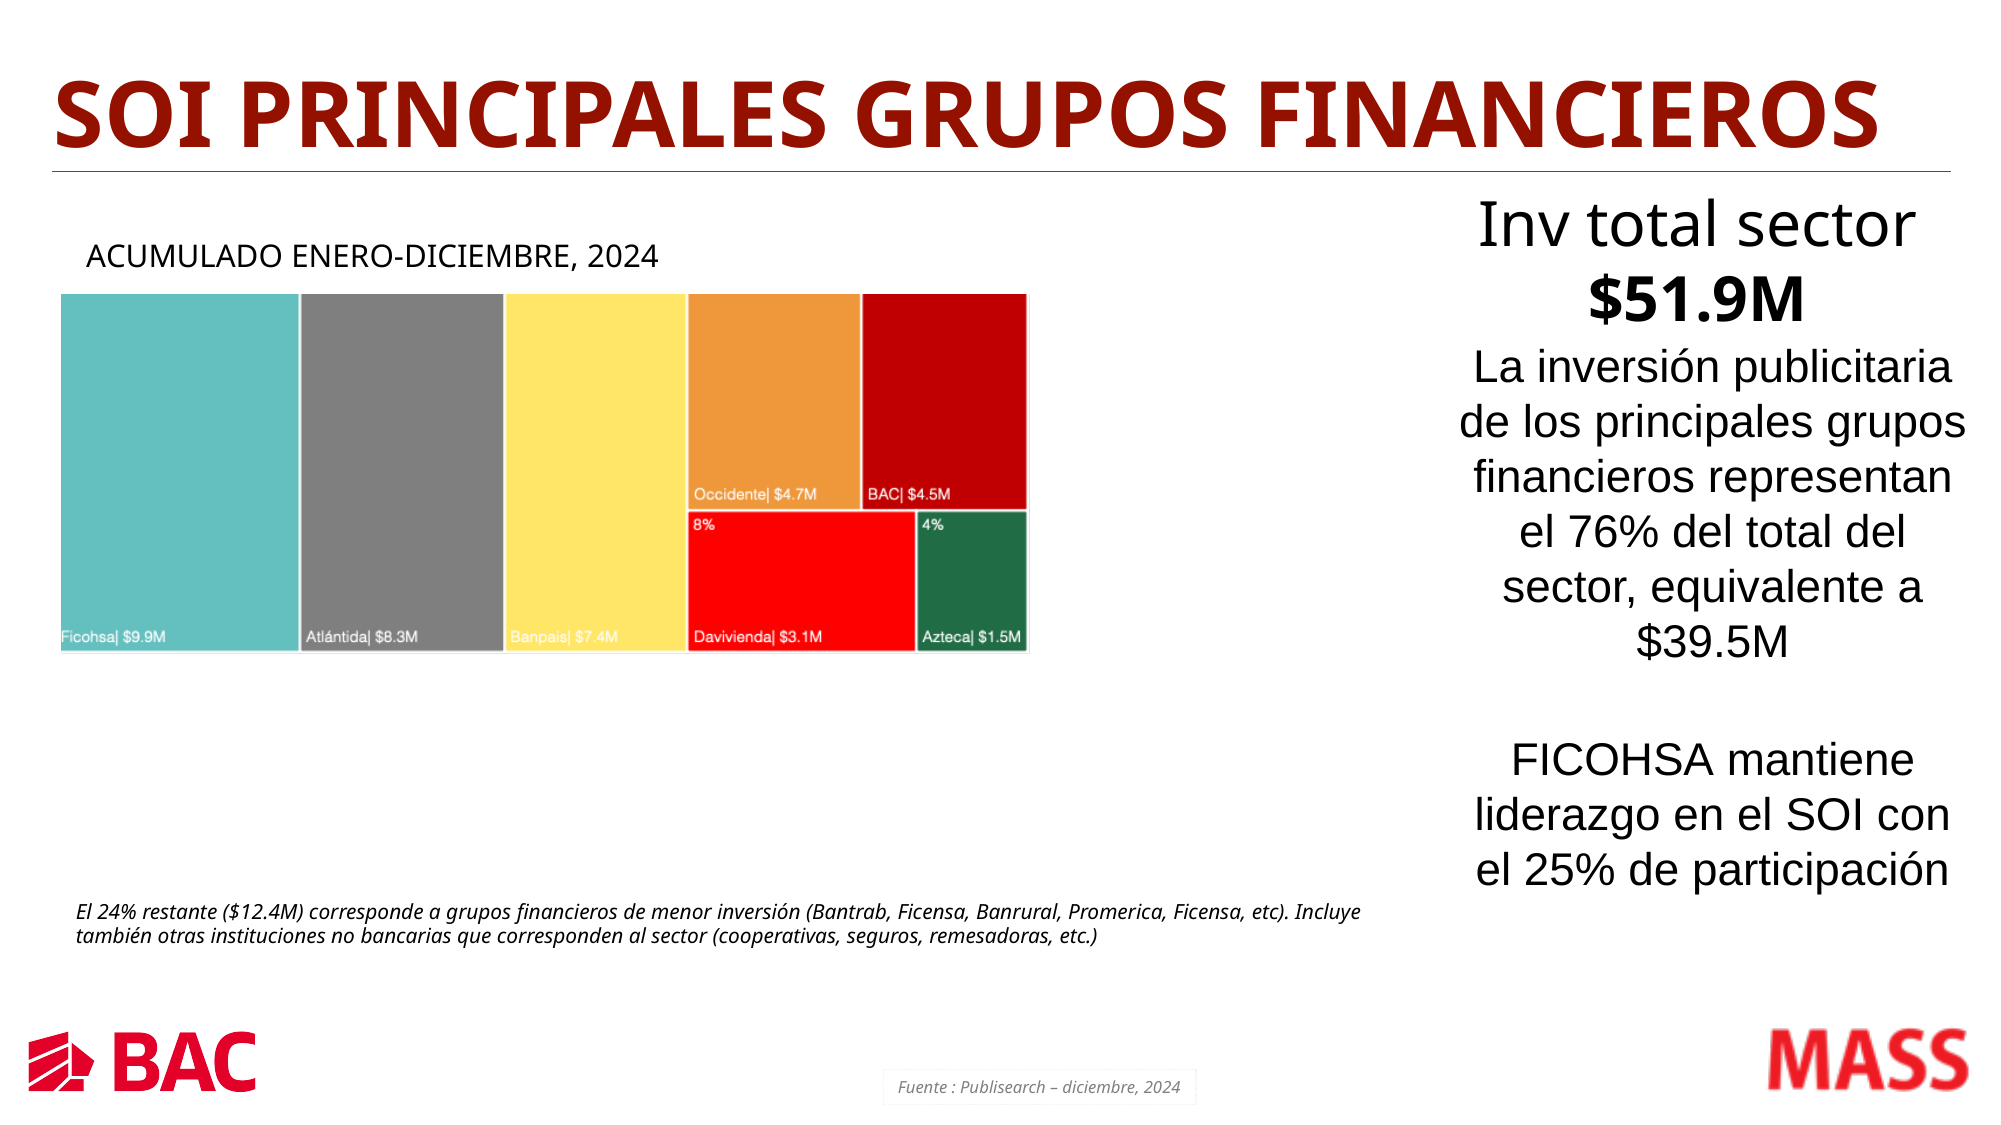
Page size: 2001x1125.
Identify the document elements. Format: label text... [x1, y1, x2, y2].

picture [19, 1019, 263, 1105]
text_box Fuente : Publisearch – diciembre, 2024 [883, 1069, 1196, 1105]
picture [1761, 1019, 1981, 1102]
text_box El 24% restante ($12.4M) corresponde a grupos financieros de menor inversión (Bantrab, Ficensa, Banrural, Promerica, Ficensa, etc). Incluye también otras instituciones no bancarias que corresponden al sector (cooperativas, seguros, remesadoras, etc.) [61, 890, 1415, 956]
text_box Inv total sector $51.9M [1406, 176, 1990, 341]
picture [61, 241, 1419, 890]
text_box SOI PRINCIPALES GRUPOS FINANCIEROS [38, 48, 1897, 174]
text_box ACUMULADO ENERO-DICIEMBRE, 2024 [71, 228, 675, 281]
text_box La inversión publicitaria de los principales grupos financieros representan el 76% del total del sector, equivalente a $39.5M FICOHSA mantiene liderazgo en el SOI con el 25% de participación [1440, 329, 1986, 902]
